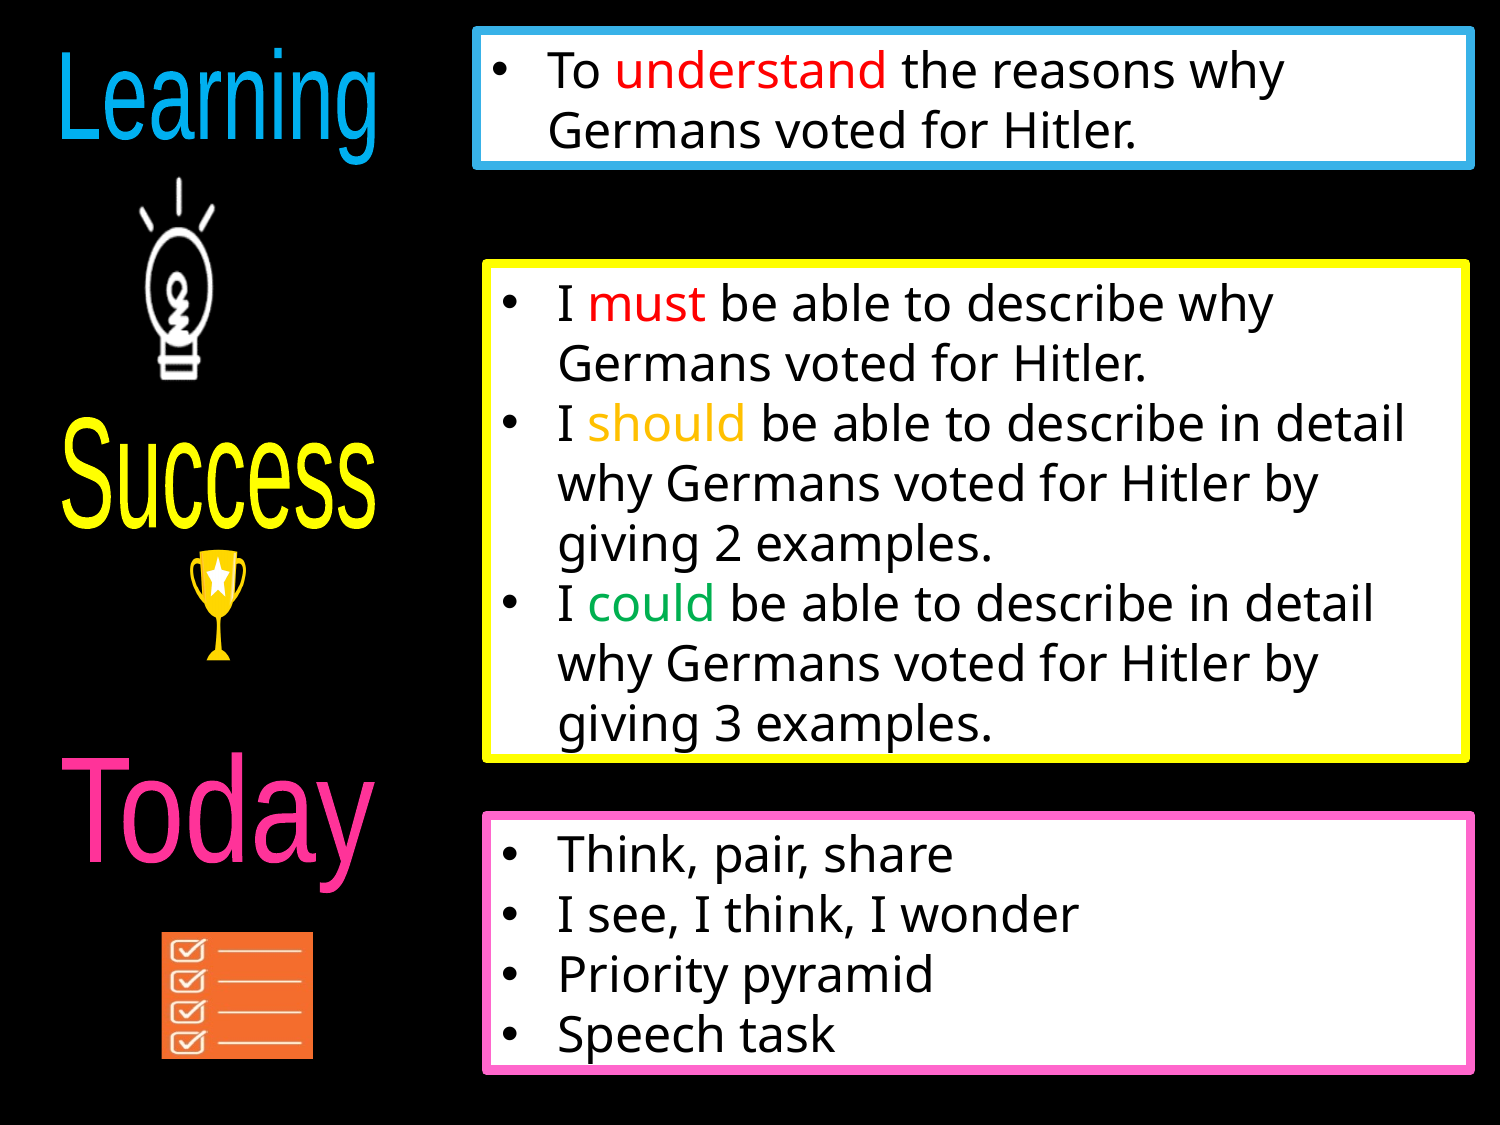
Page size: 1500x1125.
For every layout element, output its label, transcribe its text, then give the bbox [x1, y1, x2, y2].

text_box To understand the reasons why Germans voted for Hitler. [474, 29, 1473, 167]
picture [122, 158, 229, 399]
picture [161, 932, 314, 1060]
text_box Think, pair, share I see, I think, I wonder Priority pyramid Speech task [484, 813, 1473, 1072]
picture [188, 548, 249, 663]
text_box I must be able to describe why Germans voted for Hitler. I should be able to describe in detail why Germans voted for Hitler by giving 2 examples. I could be able to describe in detail why Germans voted for Hitler by giving 3 examples. [484, 261, 1468, 760]
